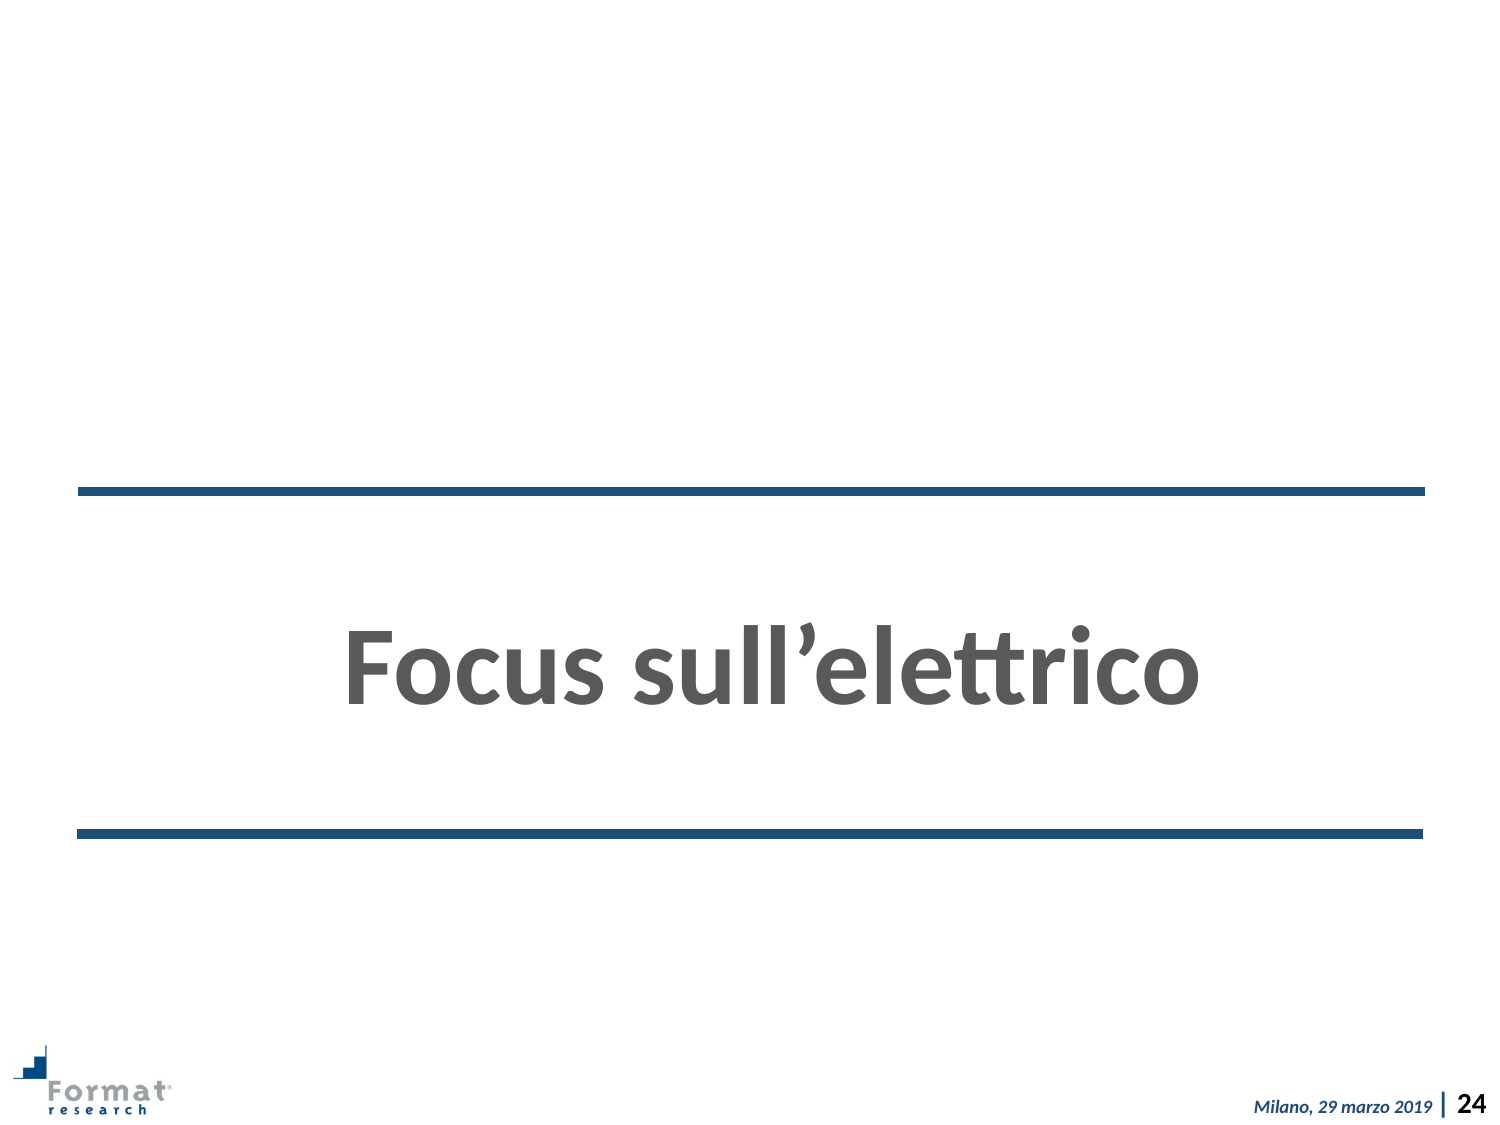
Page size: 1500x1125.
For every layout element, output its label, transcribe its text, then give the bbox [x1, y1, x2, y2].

picture [3, 1037, 181, 1122]
text_box Focus sull’elettrico [135, 516, 1412, 735]
